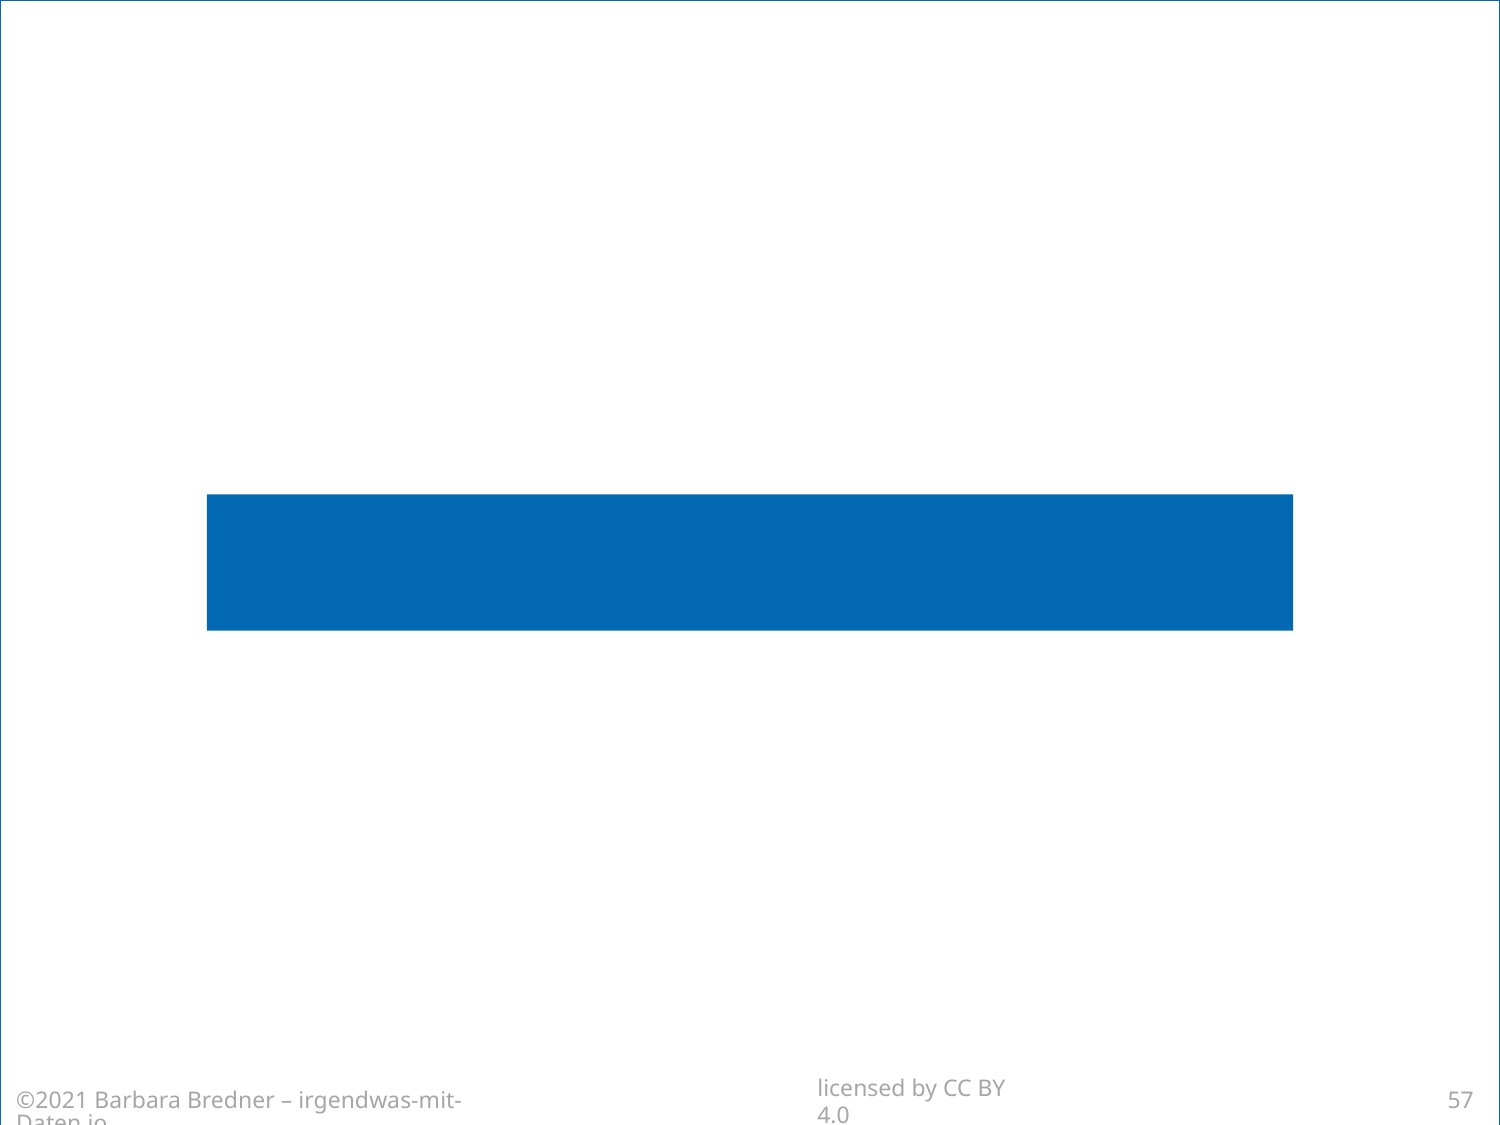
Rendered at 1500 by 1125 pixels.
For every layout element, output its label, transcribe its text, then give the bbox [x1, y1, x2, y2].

slide_number 57 [1417, 1079, 1489, 1123]
slide_number licensed by CC BY 4.0 [802, 1079, 1036, 1123]
title Auswertung 2 [206, 494, 1294, 631]
footer ©2021 Barbara Bredner – irgendwas-mit-Daten.io [1, 1079, 483, 1123]
